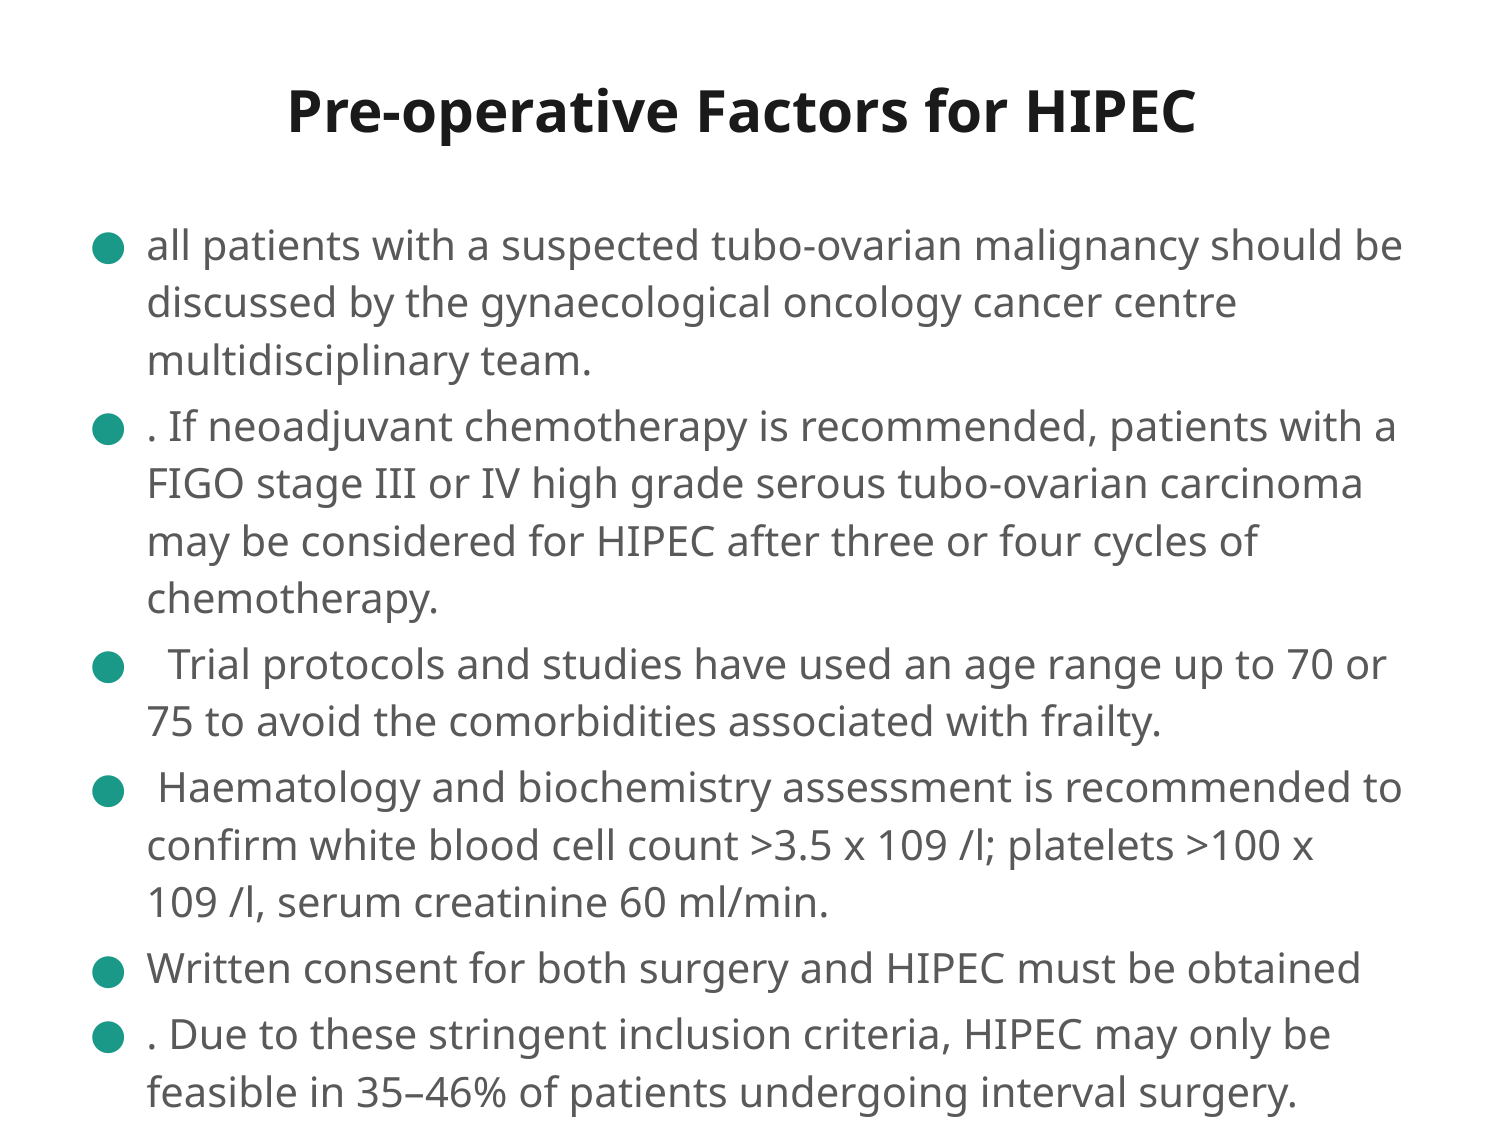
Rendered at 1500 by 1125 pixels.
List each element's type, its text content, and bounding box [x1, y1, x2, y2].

list all patients with a suspected tubo-ovarian malignancy should be discussed by the gynaecological oncology cancer centre multidisciplinary team. . If neoadjuvant chemotherapy is recommended, patients with a FIGO stage III or IV high grade serous tubo-ovarian carcinoma may be considered for HIPEC after three or four cycles of chemotherapy. Trial protocols and studies have used an age range up to 70 or 75 to avoid the comorbidities associated with frailty. Haematology and biochemistry assessment is recommended to confirm white blood cell count >3.5 x 109 /l; platelets >100 x 109 /l, serum creatinine 60 ml/min. Written consent for both surgery and HIPEC must be obtained . Due to these stringent inclusion criteria, HIPEC may only be feasible in 35–46% of patients undergoing interval surgery. [75, 203, 1425, 1077]
title Pre-operative Factors for HIPEC [75, 15, 1425, 203]
